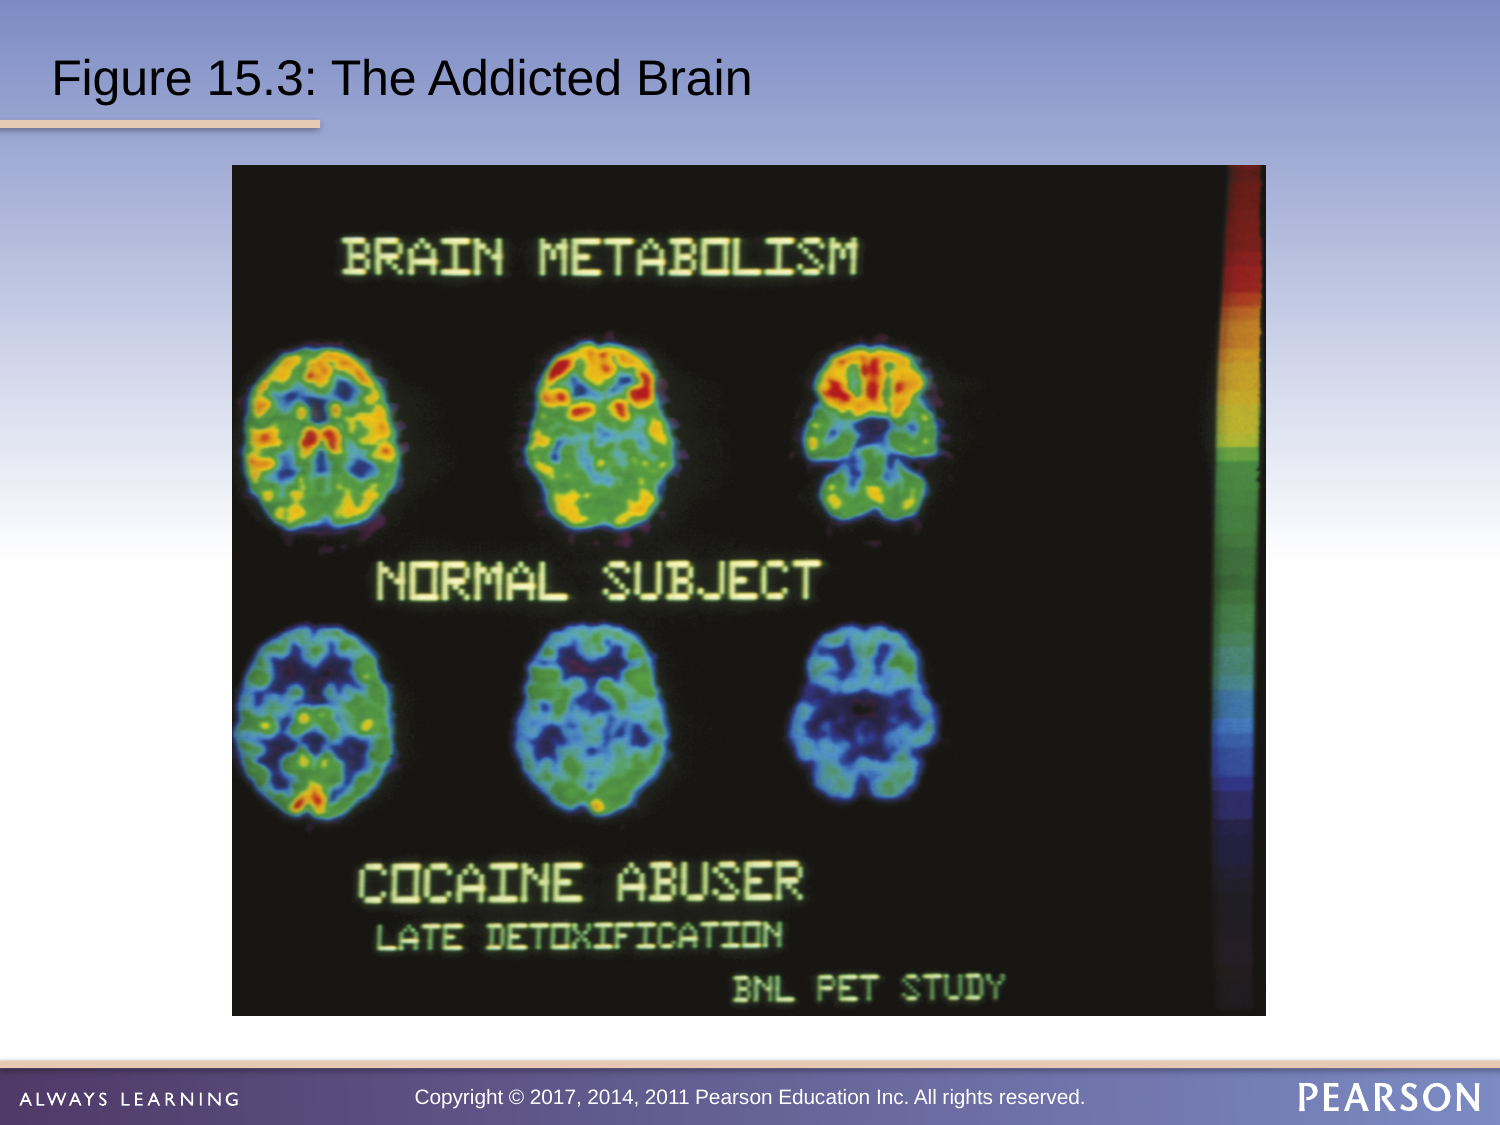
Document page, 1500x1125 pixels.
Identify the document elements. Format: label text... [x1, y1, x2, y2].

title Figure 15.3: The Addicted Brain [36, 31, 1312, 120]
picture [232, 165, 1266, 1016]
